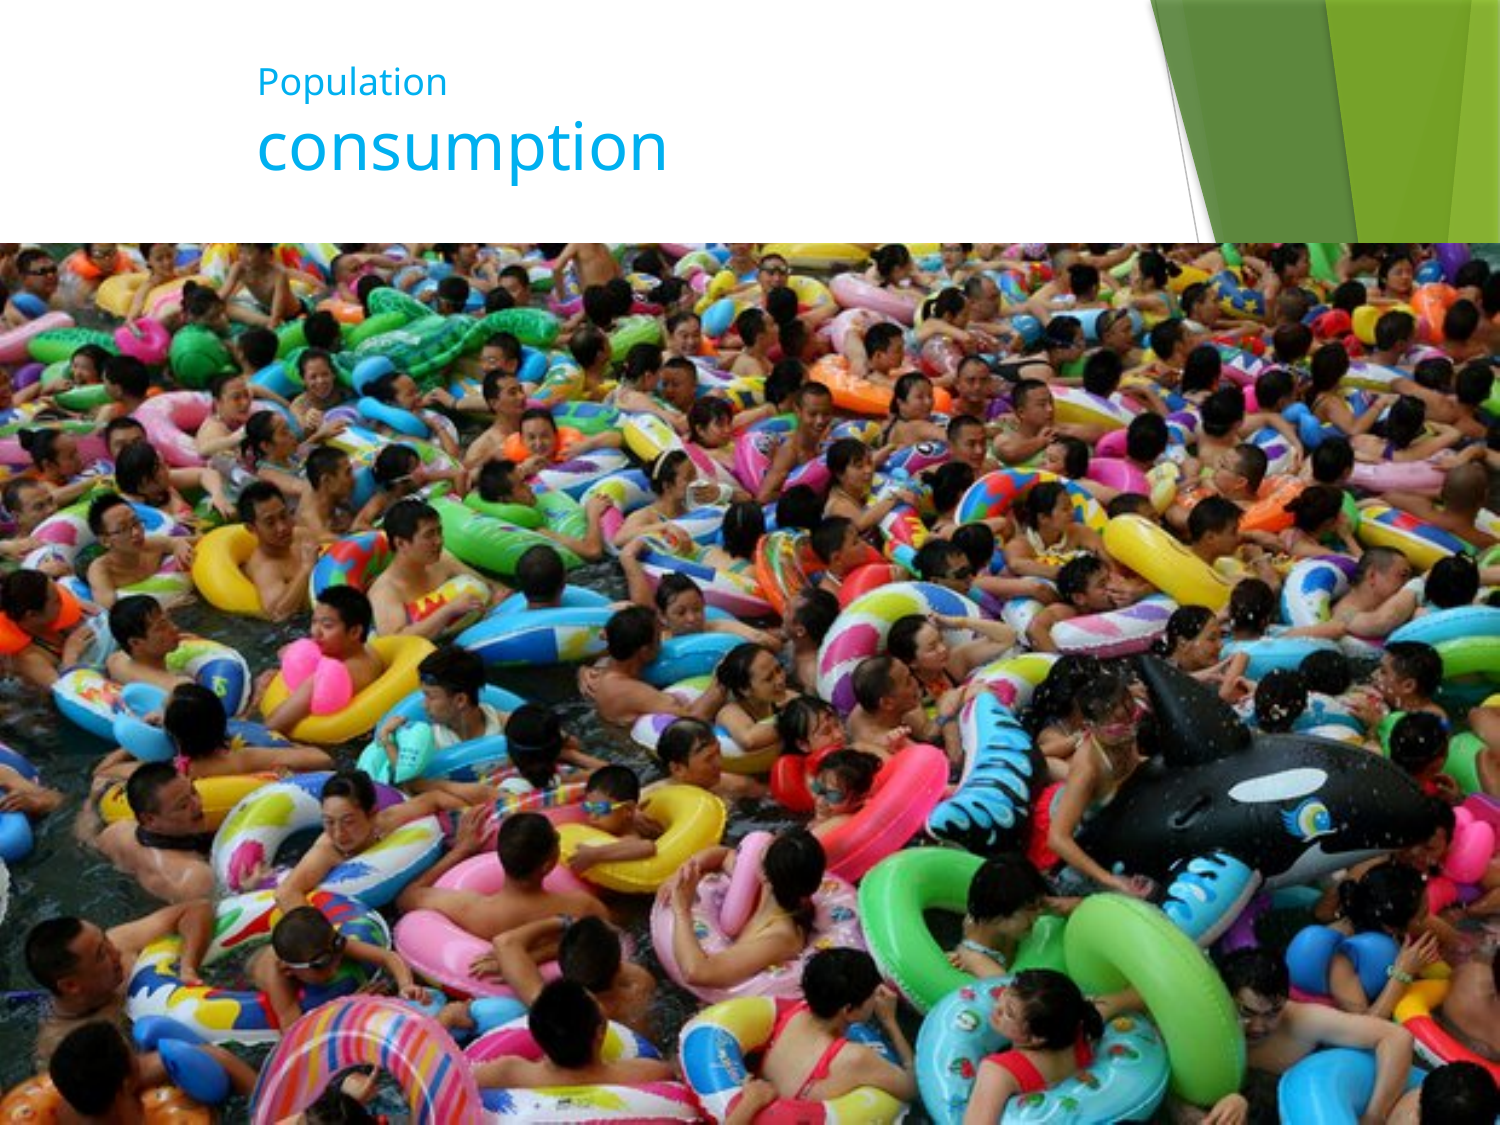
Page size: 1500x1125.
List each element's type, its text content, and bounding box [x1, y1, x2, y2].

picture [0, 242, 1500, 1125]
text_box Population consumption [242, 50, 846, 191]
